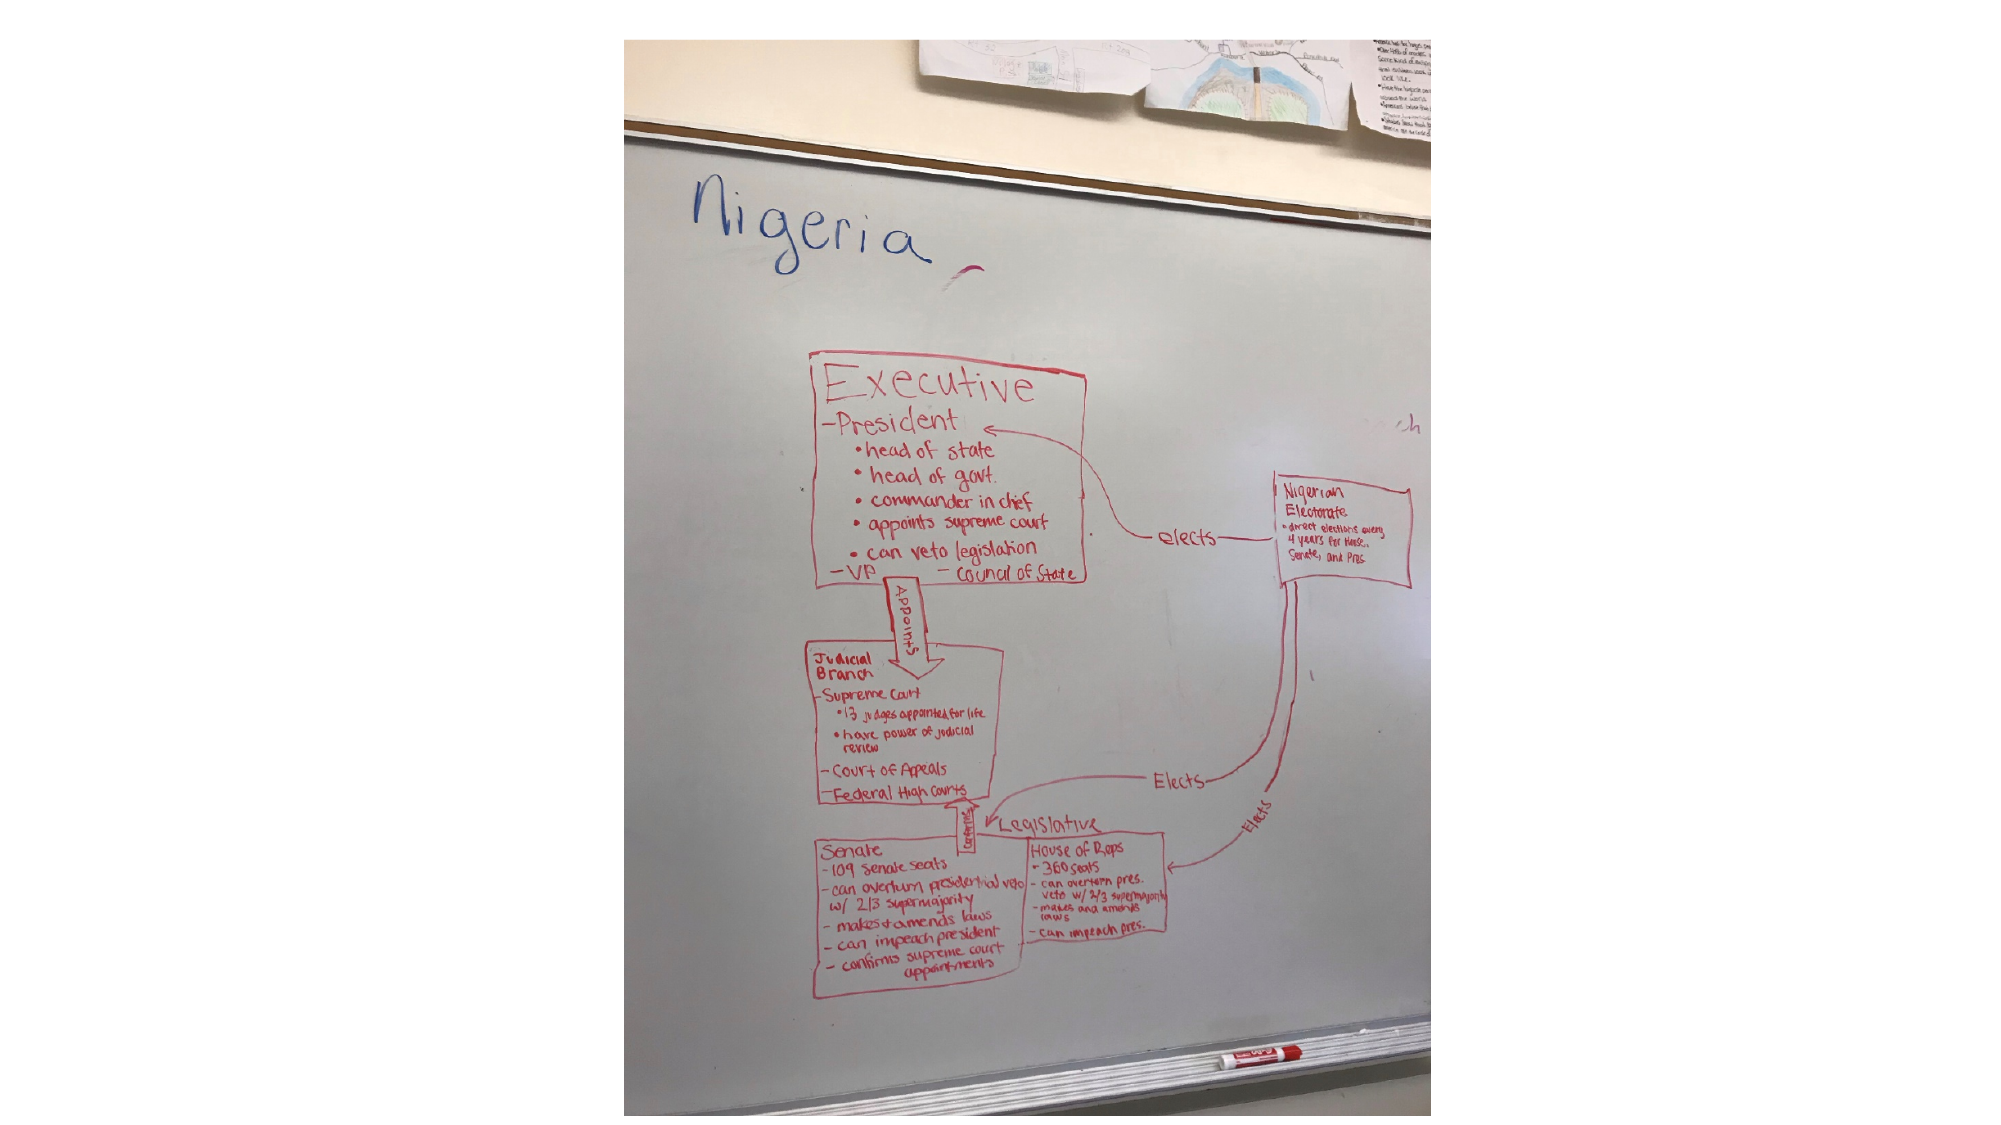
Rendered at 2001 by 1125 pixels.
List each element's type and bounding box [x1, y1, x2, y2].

picture [624, 982, 1431, 1115]
list [488, 174, 1565, 982]
picture [624, 41, 1431, 174]
